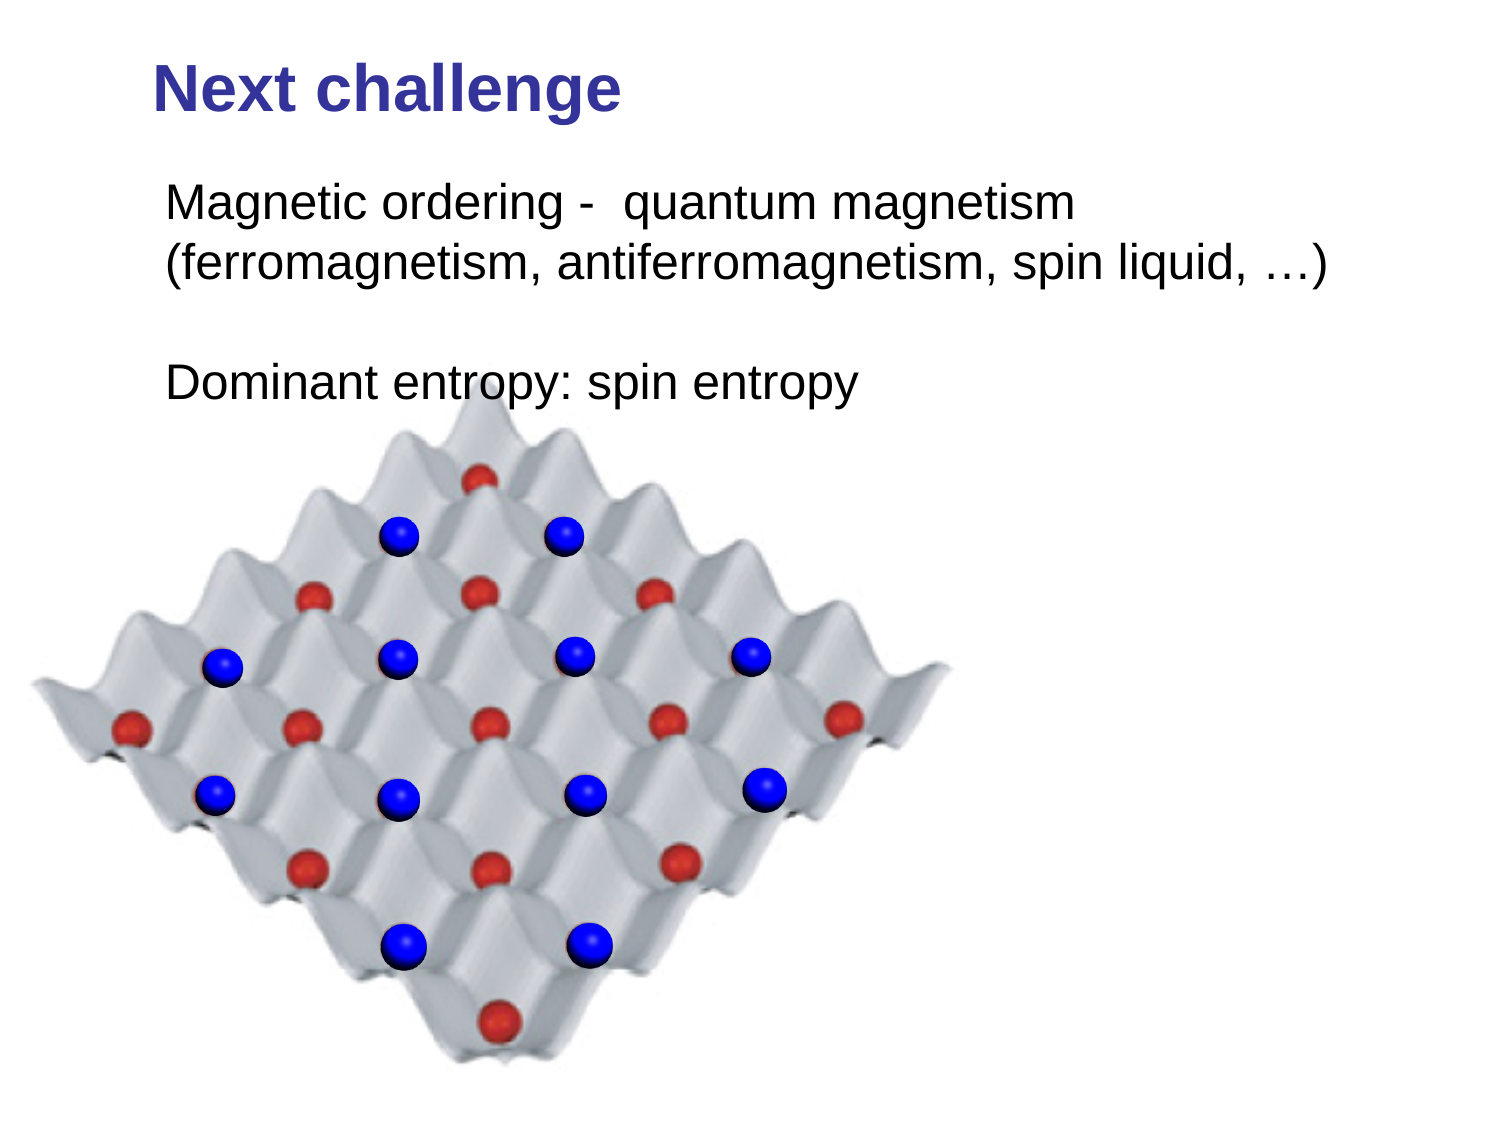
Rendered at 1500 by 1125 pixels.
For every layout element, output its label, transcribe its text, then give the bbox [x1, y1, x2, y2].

text_box Next challenge [137, 37, 638, 133]
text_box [0, 333, 997, 1101]
text_box Magnetic ordering - quantum magnetism (ferromagnetism, antiferromagnetism, spin liquid, …) Dominant entropy: spin entropy [150, 162, 1450, 418]
